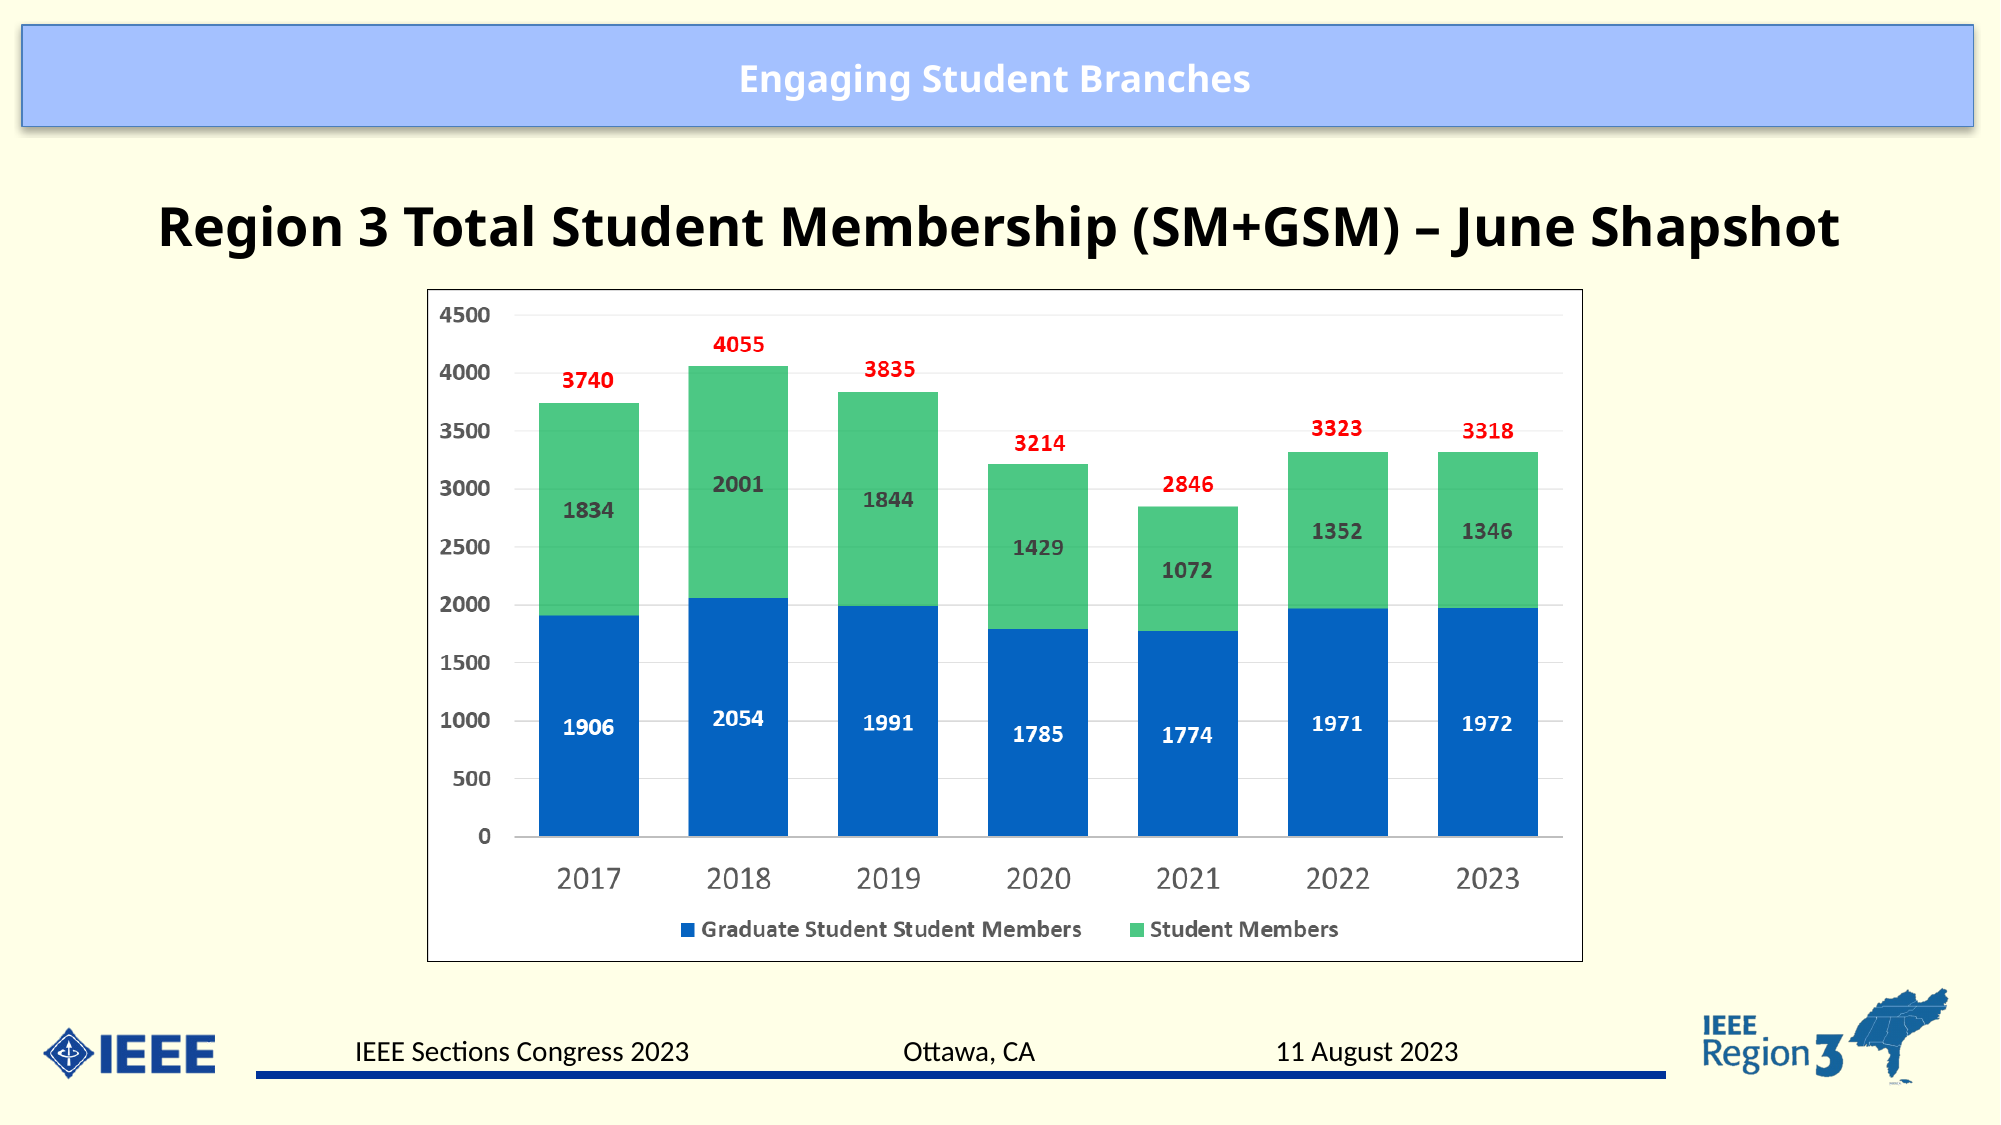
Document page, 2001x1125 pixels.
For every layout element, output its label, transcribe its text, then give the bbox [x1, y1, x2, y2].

text_box Region 3 Total Student Membership (SM+GSM) – June Shapshot [137, 184, 1863, 273]
picture [427, 289, 1583, 962]
picture [1691, 977, 1959, 1099]
picture [40, 1026, 216, 1080]
